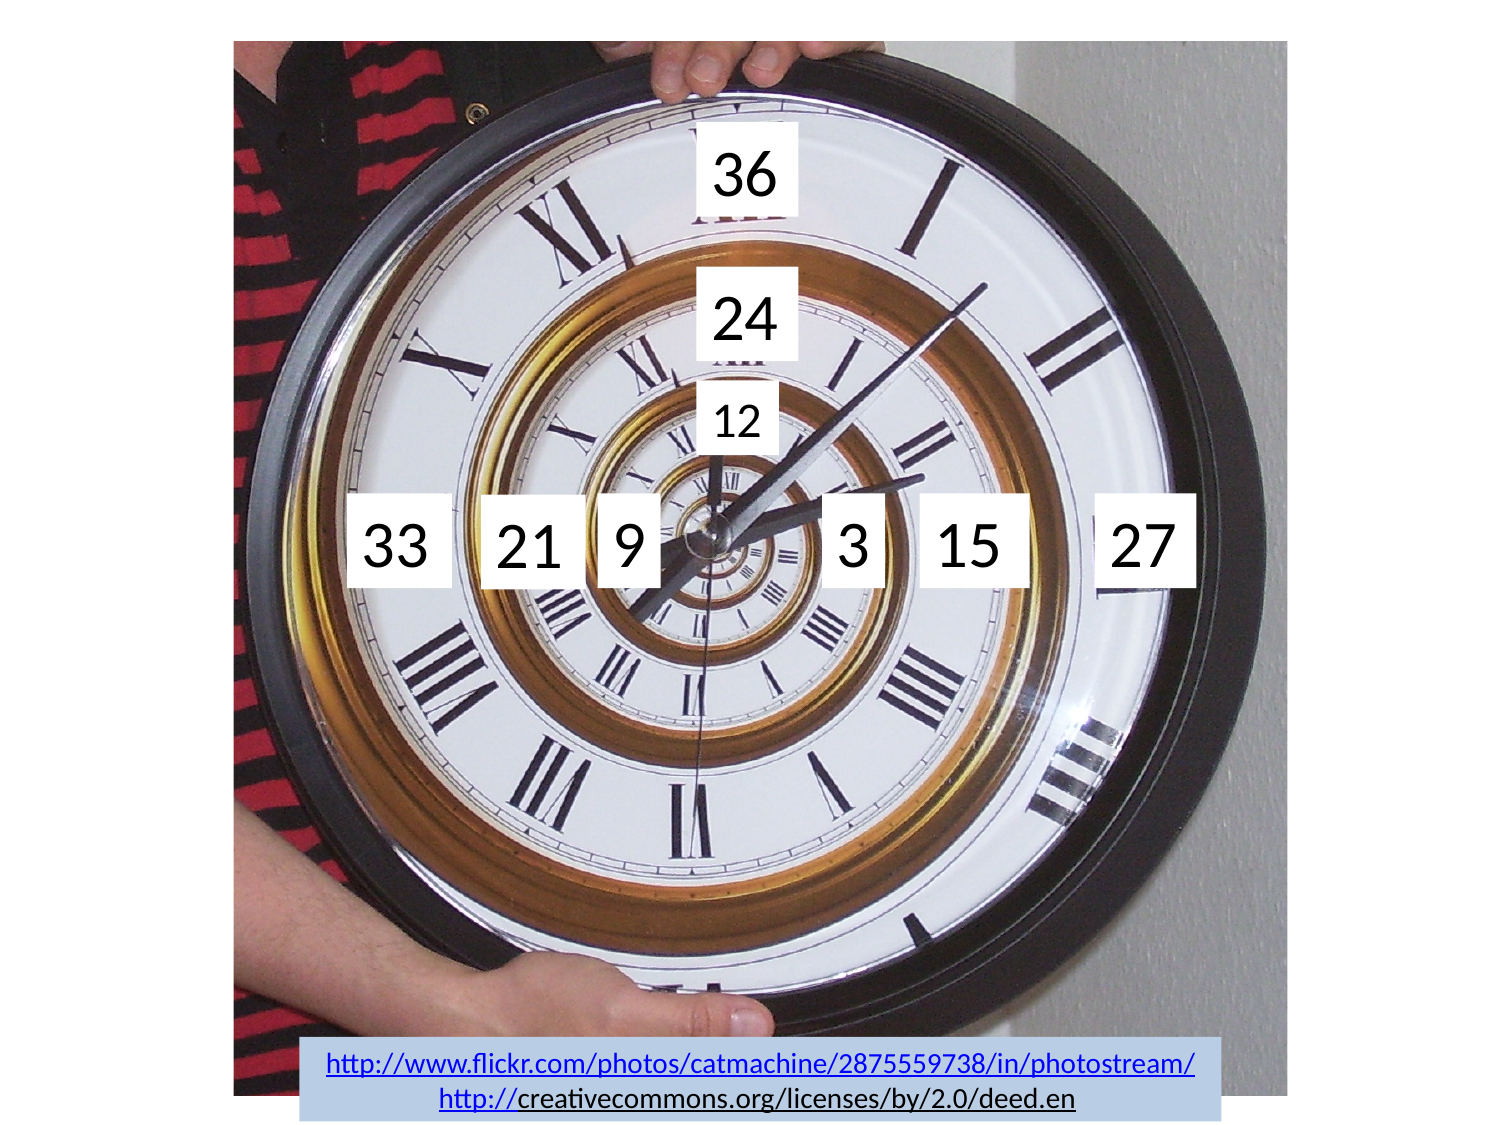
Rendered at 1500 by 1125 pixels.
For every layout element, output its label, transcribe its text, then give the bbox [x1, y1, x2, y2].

text_box http://www.flickr.com/photos/catmachine/2875559738/in/photostream/ http://creativecommons.org/licenses/by/2.0/deed.en [299, 1104, 1222, 1122]
picture [233, 41, 1288, 1096]
